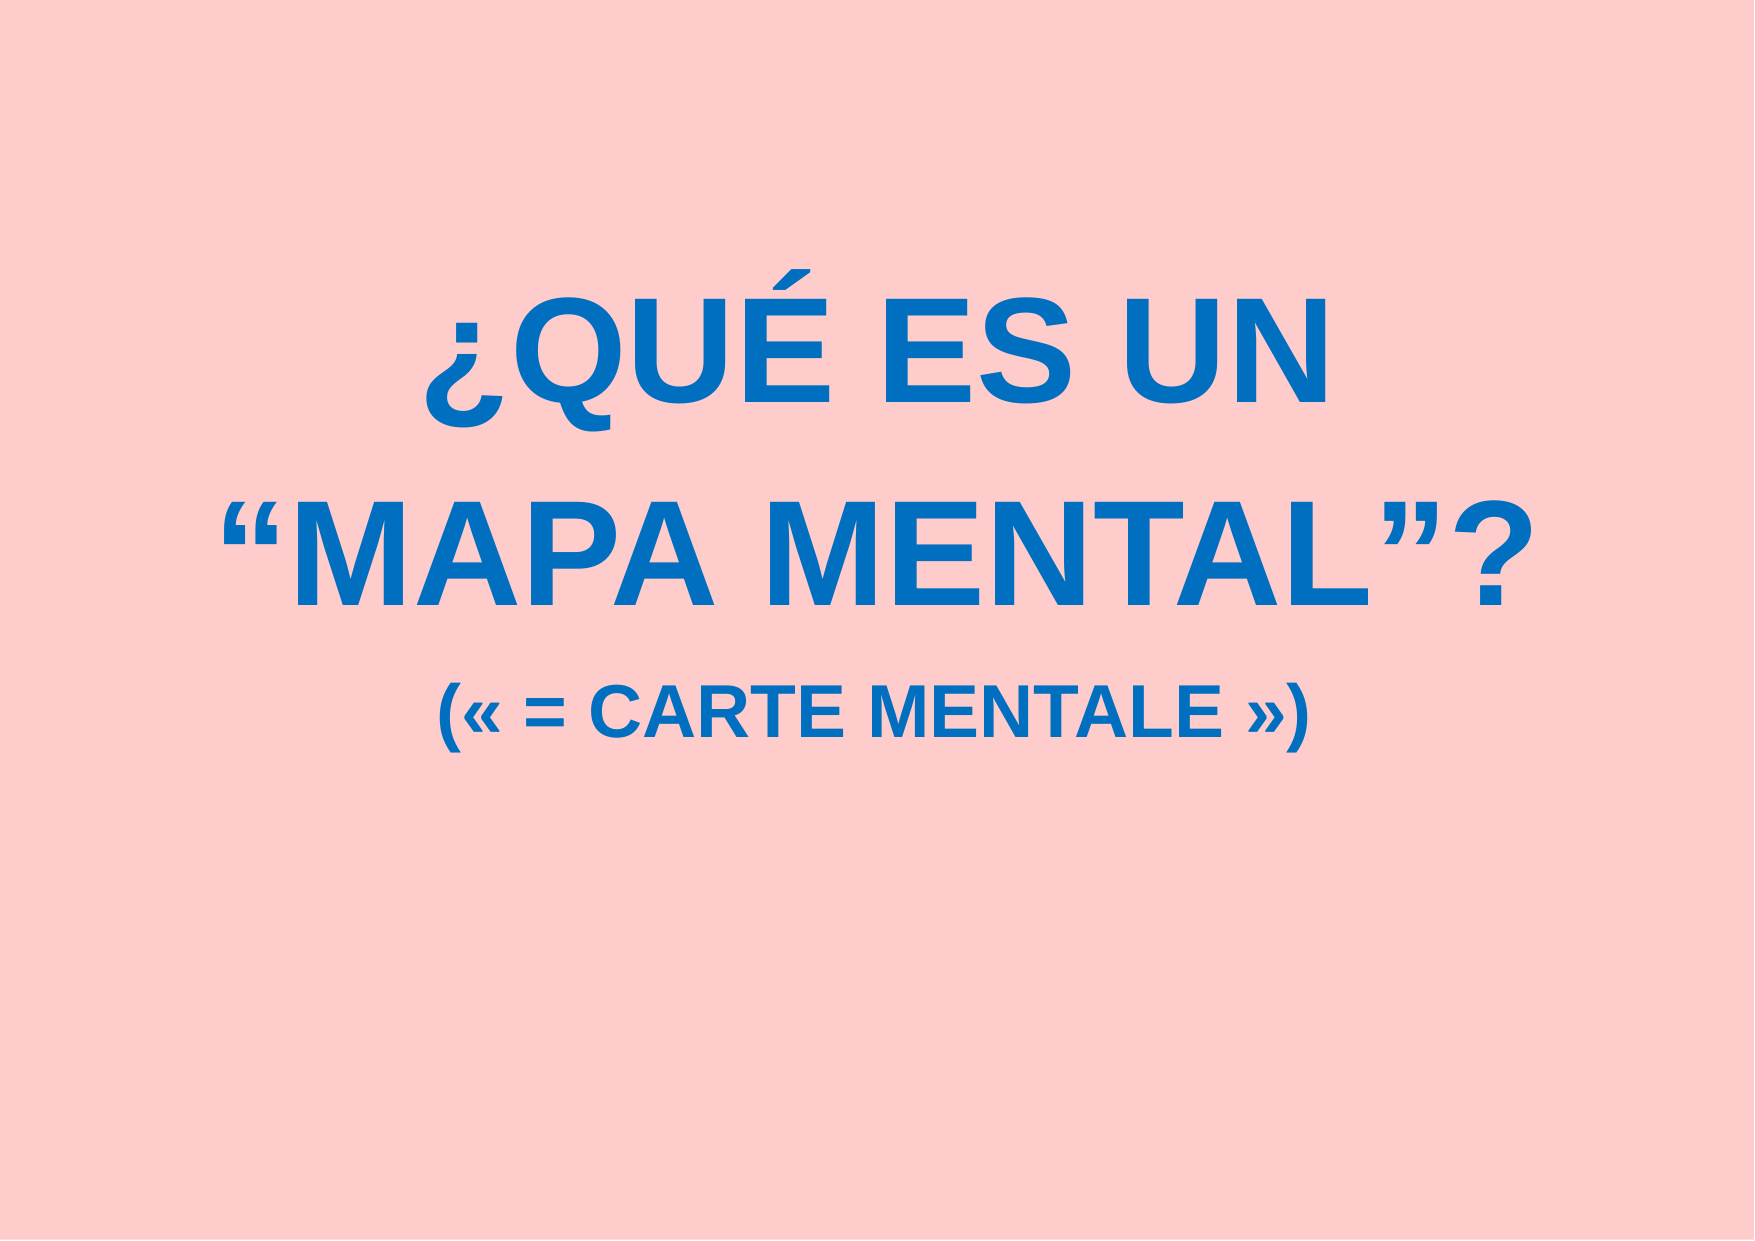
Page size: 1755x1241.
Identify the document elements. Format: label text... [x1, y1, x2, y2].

title ¿QUÉ ES UN “MAPA MENTAL”? [199, 227, 1555, 636]
text_box (« = CARTE MENTALE ») [434, 660, 1320, 753]
